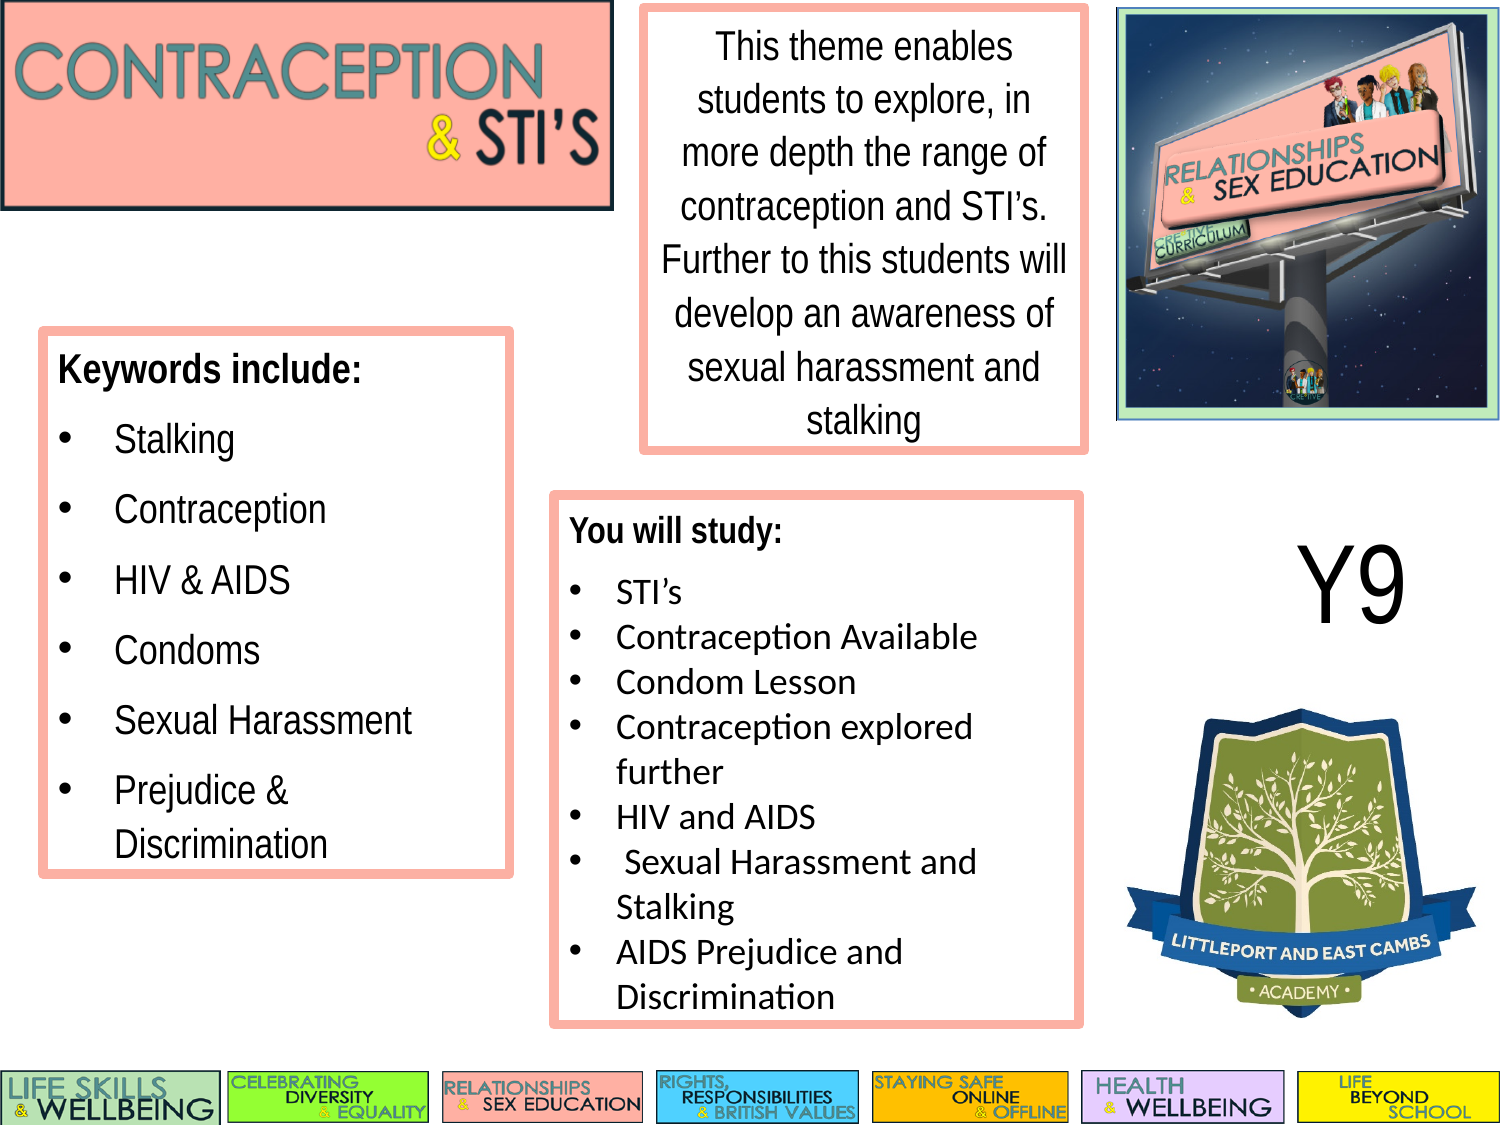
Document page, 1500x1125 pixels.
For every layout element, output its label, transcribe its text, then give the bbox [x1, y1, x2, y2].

picture [0, 1070, 1500, 1125]
text_box You will study: STI’s Contraception Available Condom Lesson Contraception explored further HIV and AIDS Sexual Harassment and Stalking AIDS Prejudice and Discrimination [554, 495, 1080, 1025]
picture [1116, 7, 1500, 421]
picture [0, 0, 614, 212]
text_box Keywords include: Stalking Contraception HIV & AIDS Condoms Sexual Harassment Prejudice & Discrimination [42, 331, 510, 874]
picture [1101, 685, 1500, 1047]
text_box This theme enables students to explore, in more depth the range of contraception and STI’s. Further to this students will develop an awareness of sexual harassment and stalking [643, 7, 1085, 451]
text_box Y9 [1279, 504, 1424, 654]
